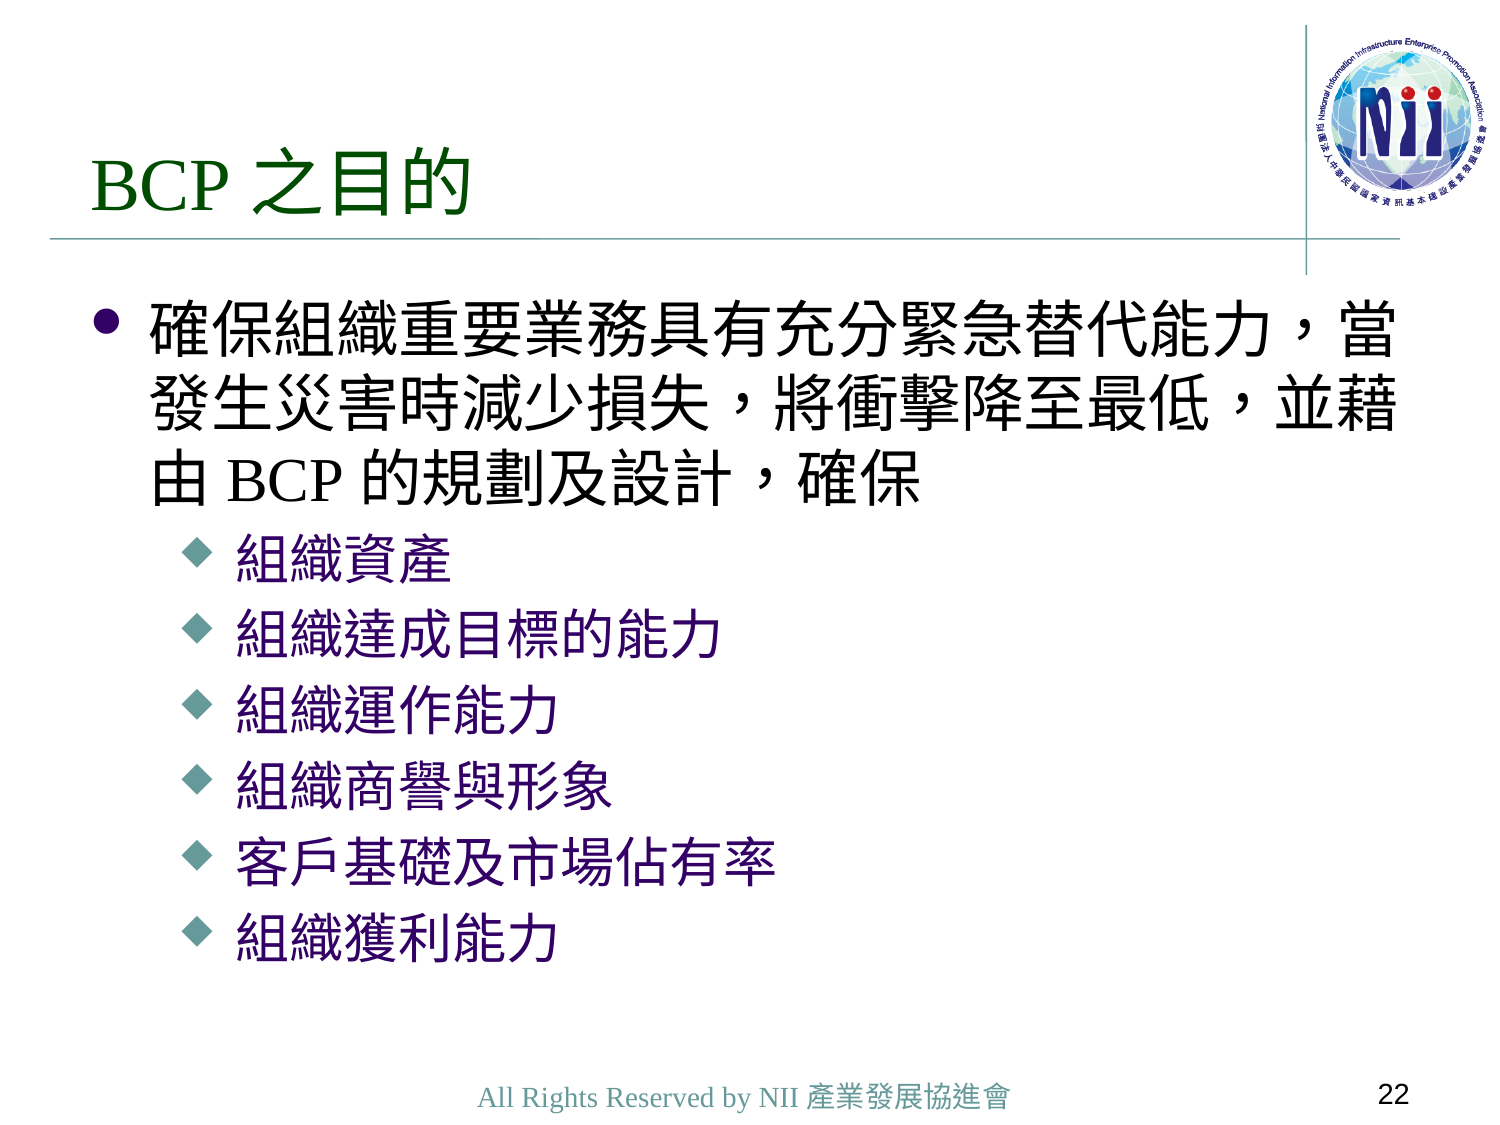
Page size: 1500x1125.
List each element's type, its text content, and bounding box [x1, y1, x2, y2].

title BCP之目的 [74, 19, 1313, 233]
list 確保組織重要業務具有充分緊急替代能力，當發生災害時減少損失，將衝擊降至最低，並藉由BCP的規劃及設計，確保 組織資產 組織達成目標的能力 組織運作能力 組織商譽與形象 客戶基礎及市場佔有率 組織獲利能力 [74, 281, 1426, 1006]
picture [1316, 38, 1488, 208]
footer All Rights Reserved by NII產業發展協進會 [383, 1070, 1074, 1111]
slide_number 22 [1074, 1042, 1426, 1118]
